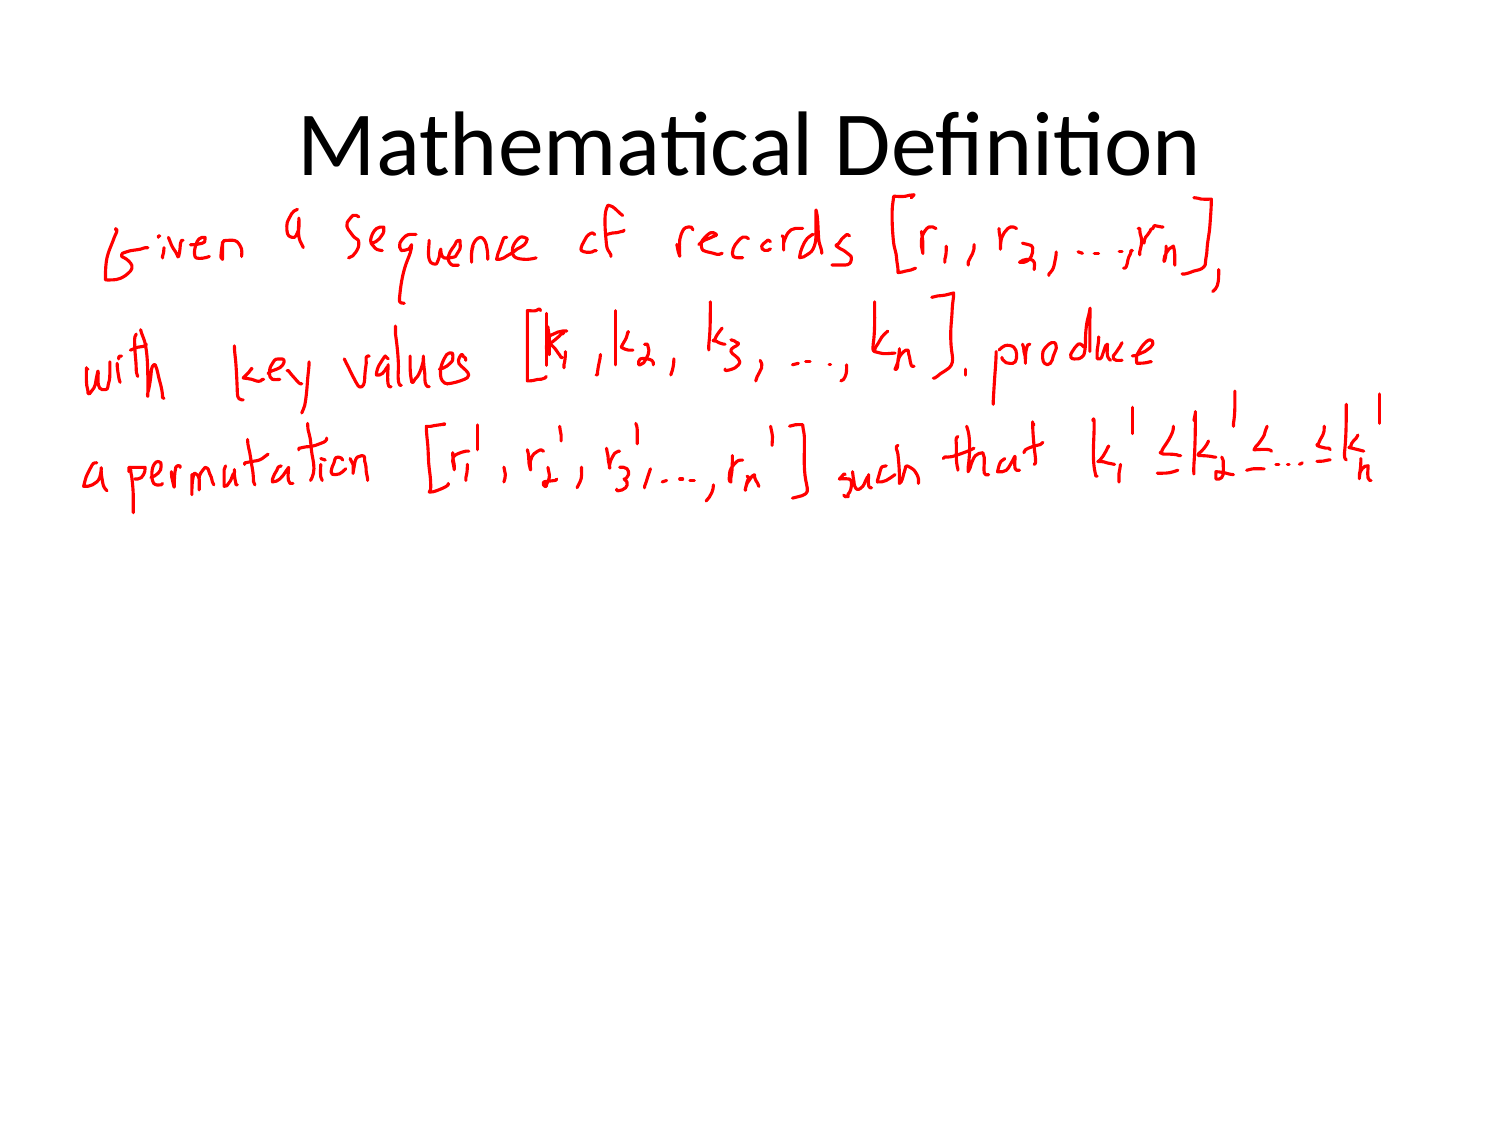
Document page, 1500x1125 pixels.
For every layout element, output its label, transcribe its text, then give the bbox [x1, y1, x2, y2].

title Mathematical Definition [75, 45, 1425, 233]
